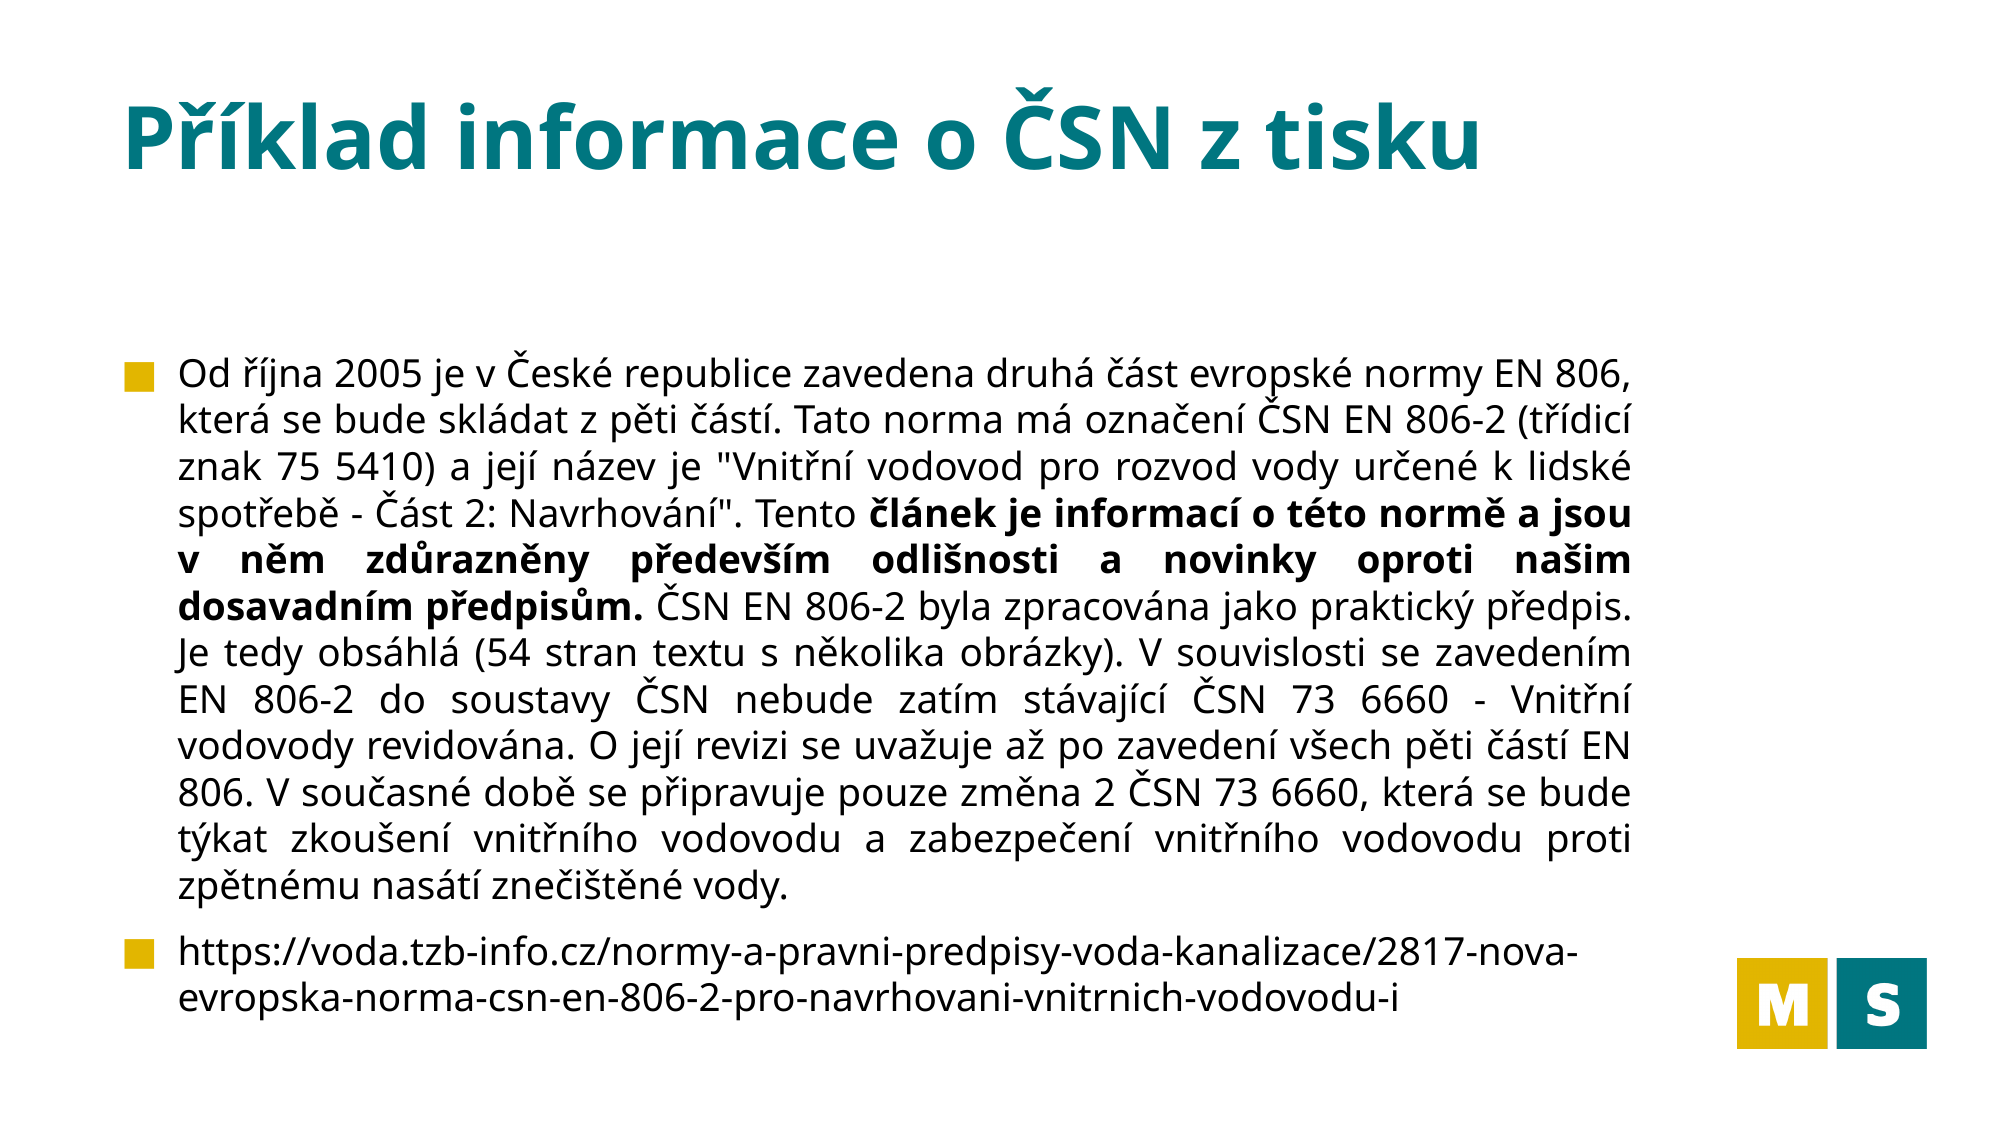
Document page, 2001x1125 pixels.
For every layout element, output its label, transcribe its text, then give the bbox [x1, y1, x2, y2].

list Od října 2005 je v České republice zavedena druhá část evropské normy EN 806, která se bude skládat z pěti částí. Tato norma má označení ČSN EN 806-2 (třídicí znak 75 5410) a její název je "Vnitřní vodovod pro rozvod vody určené k lidské spotřebě - Část 2: Navrhování". Tento článek je informací o této normě a jsou v něm zdůrazněny především odlišnosti a novinky oproti našim dosavadním předpisům. ČSN EN 806-2 byla zpracována jako praktický předpis. Je tedy obsáhlá (54 stran textu s několika obrázky). V souvislosti se zavedením EN 806-2 do soustavy ČSN nebude zatím stávající ČSN 73 6660 - Vnitřní vodovody revidována. O její revizi se uvažuje až po zavedení všech pěti částí EN 806. V současné době se připravuje pouze změna 2 ČSN 73 6660, která se bude týkat zkoušení vnitřního vodovodu a zabezpečení vnitřního vodovodu proti zpětnému nasátí znečištěné vody. https://voda.tzb-info.cz/normy-a-pravni-predpisy-voda-kanalizace/2817-nova-evropska-norma-csn-en-806-2-pro-navrhovani-vnitrnich-vodovodu-i [106, 341, 1649, 1030]
title Příklad informace o ČSN z tisku [106, 74, 1649, 304]
picture [1737, 958, 1927, 1049]
